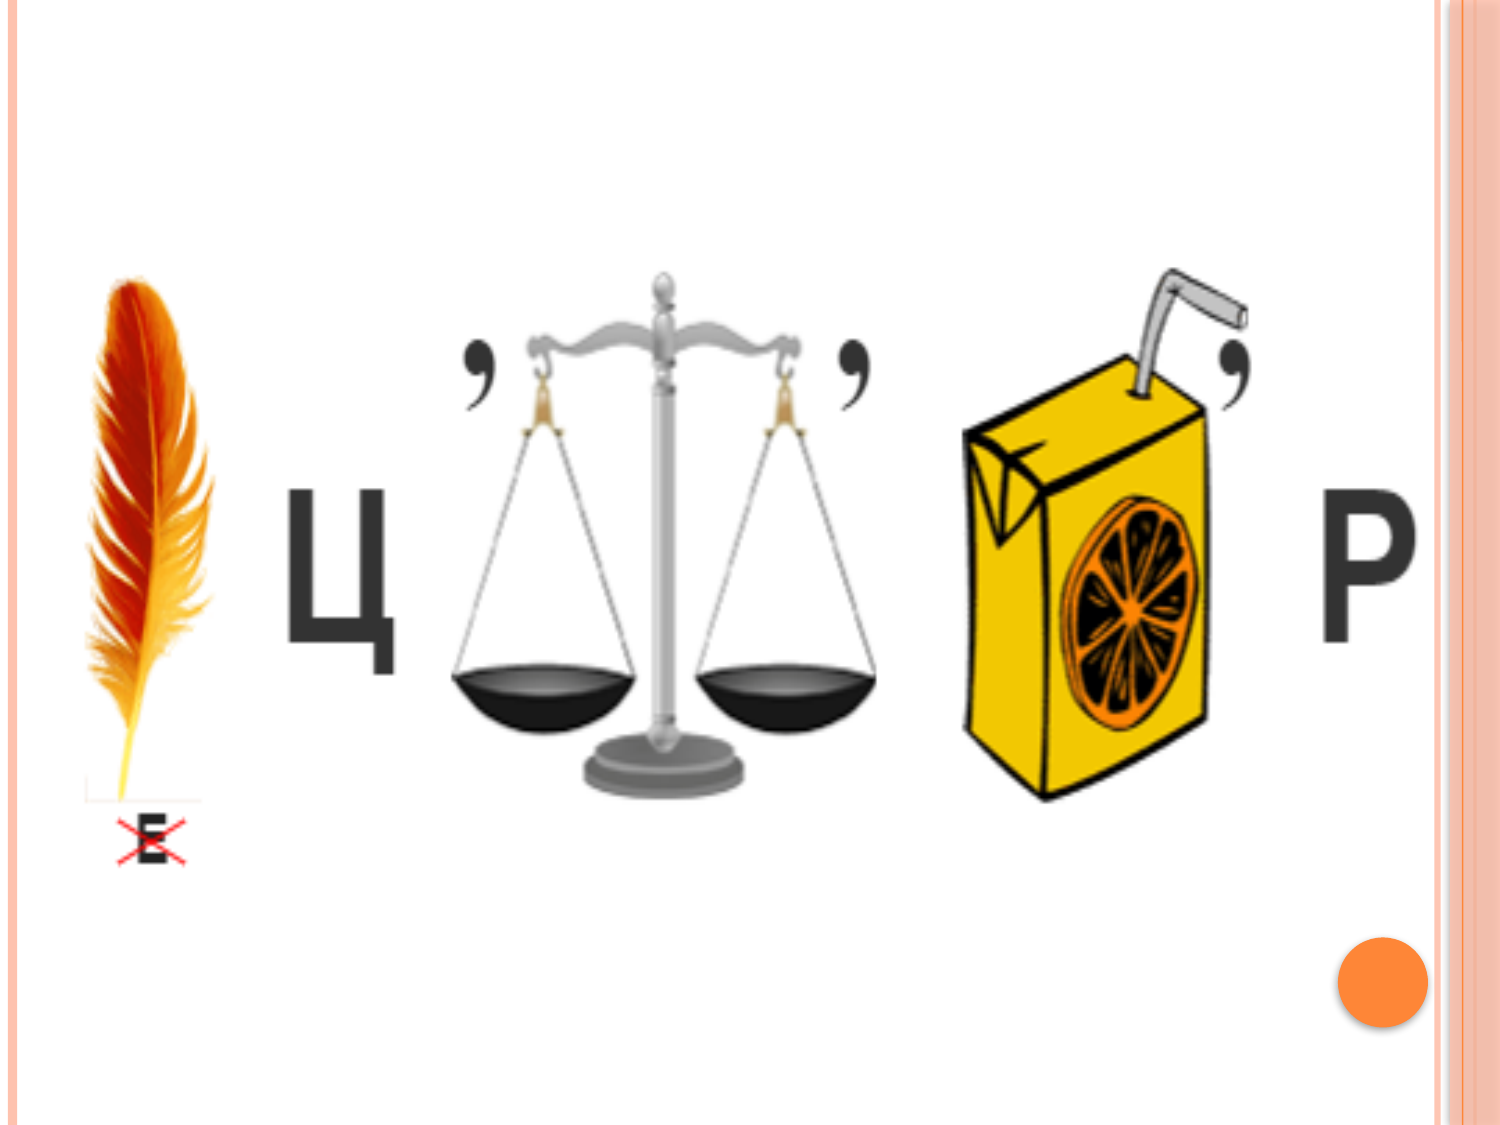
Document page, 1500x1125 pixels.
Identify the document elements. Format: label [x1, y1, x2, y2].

list [58, 233, 1424, 912]
